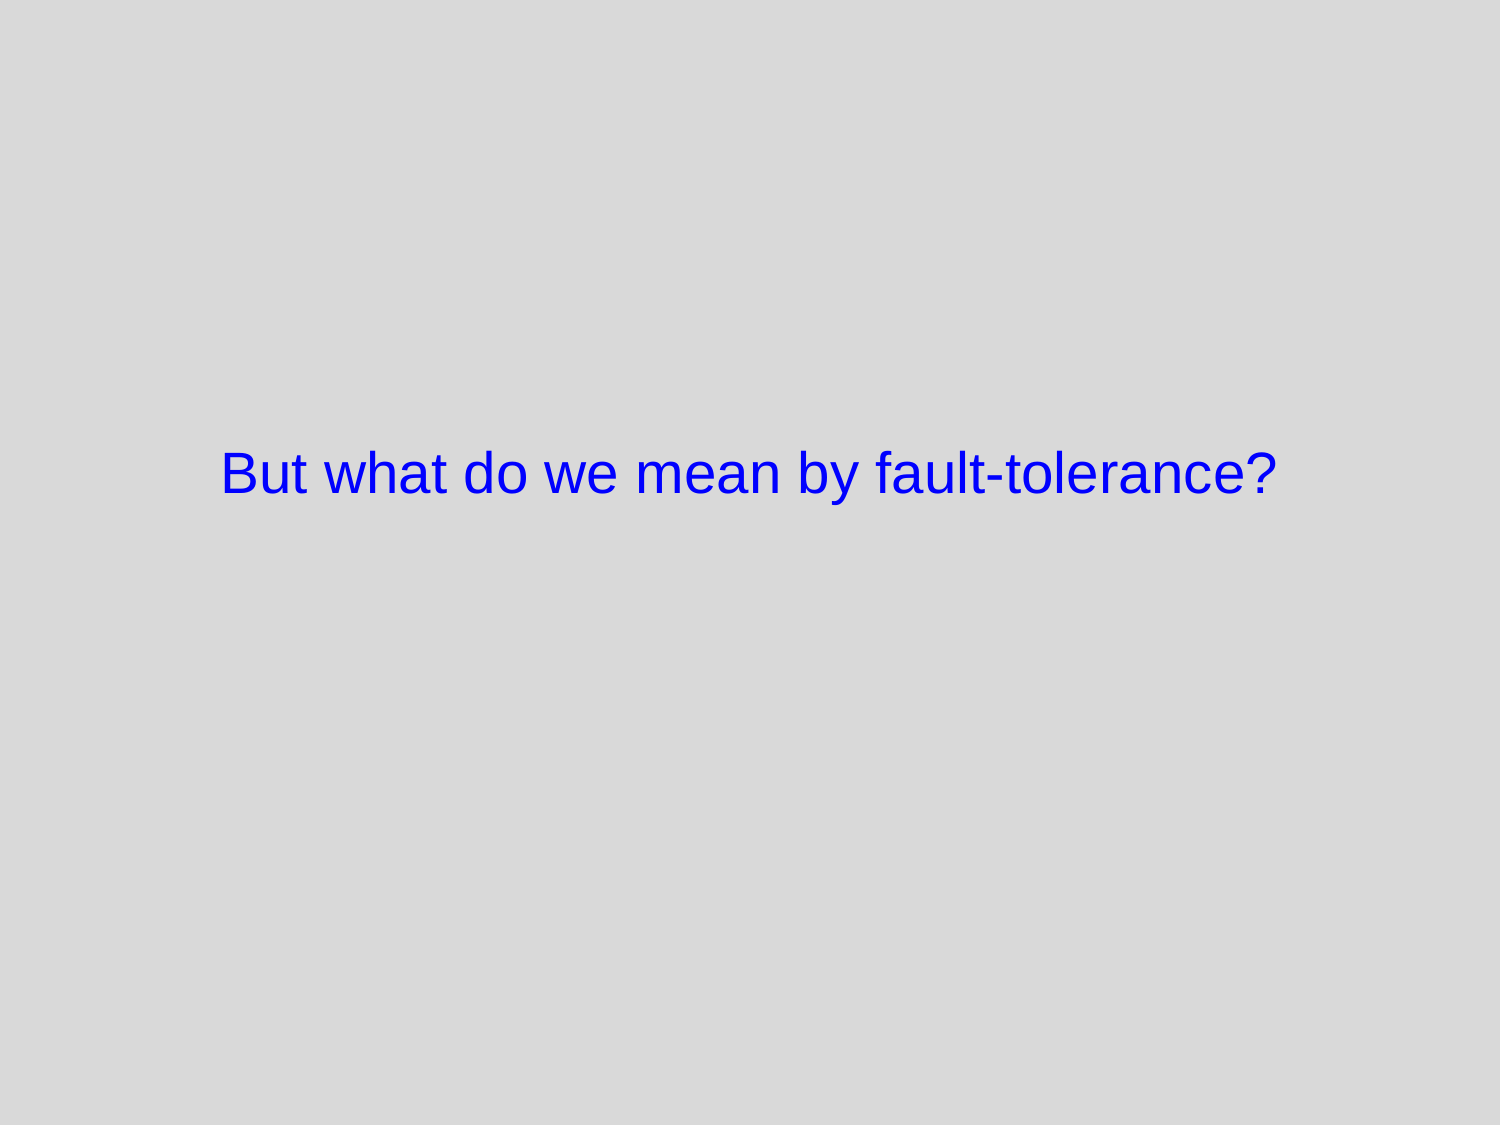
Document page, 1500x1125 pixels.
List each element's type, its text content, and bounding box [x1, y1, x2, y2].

title But what do we mean by fault-tolerance? [112, 349, 1388, 591]
